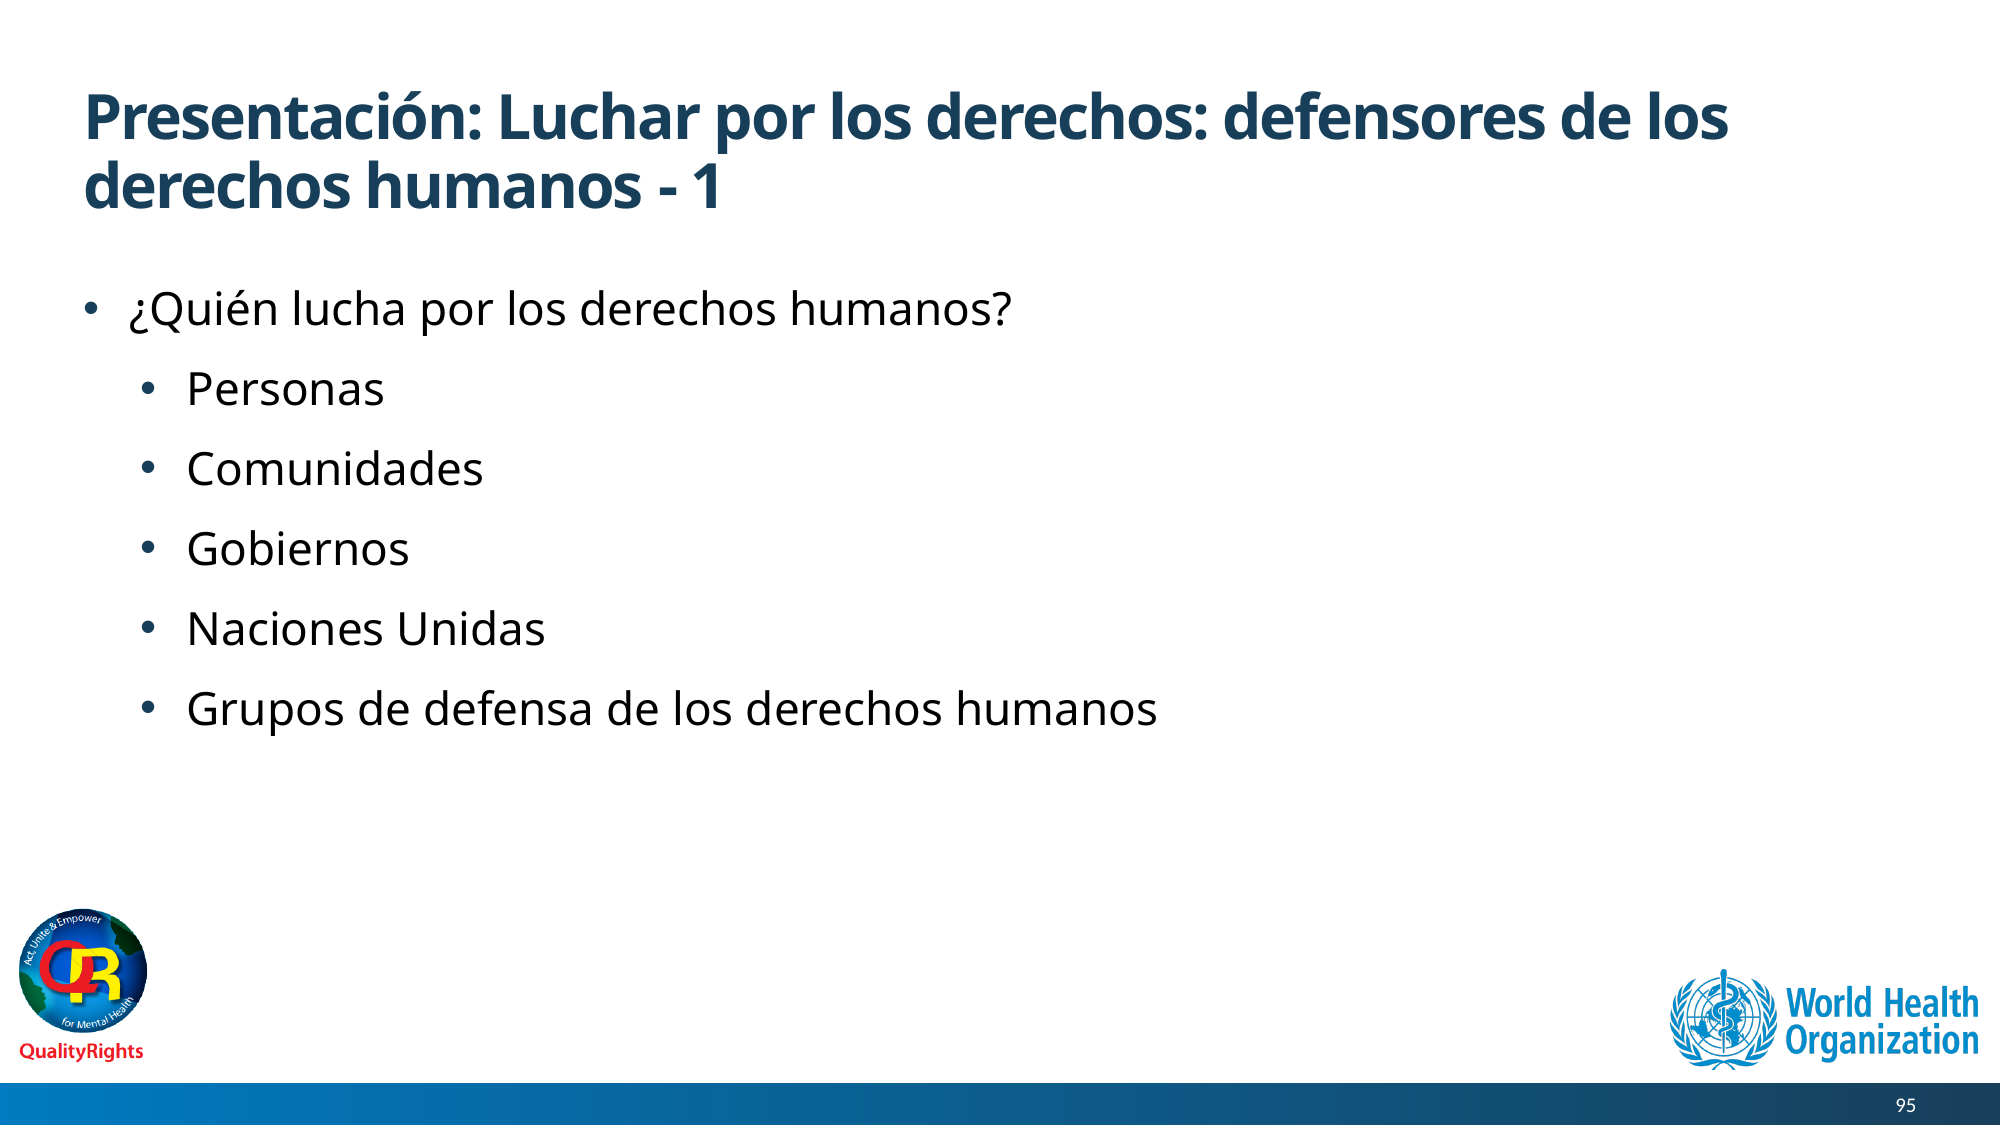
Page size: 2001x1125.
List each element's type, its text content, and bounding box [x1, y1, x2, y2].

picture [1678, 1024, 1682, 1034]
title Presentación: Luchar por los derechos: defensores de los derechos humanos - 1 [83, 83, 1909, 140]
picture [0, 891, 162, 1076]
picture [1682, 986, 1766, 1060]
list ¿Quién lucha por los derechos humanos? Personas Comunidades Gobiernos Naciones Unidas Grupos de defensa de los derechos humanos [83, 272, 1917, 986]
picture [1670, 986, 1684, 1011]
picture [1860, 1000, 1865, 1013]
picture [1670, 1029, 1716, 1070]
picture [1716, 1064, 1731, 1070]
picture [1725, 1040, 1747, 1054]
slide_number 95 [1646, 1086, 1917, 1122]
picture [1711, 1021, 1722, 1029]
picture [1700, 986, 1712, 992]
picture [1737, 986, 1747, 992]
picture [1726, 988, 1733, 999]
picture [1730, 969, 1978, 1070]
